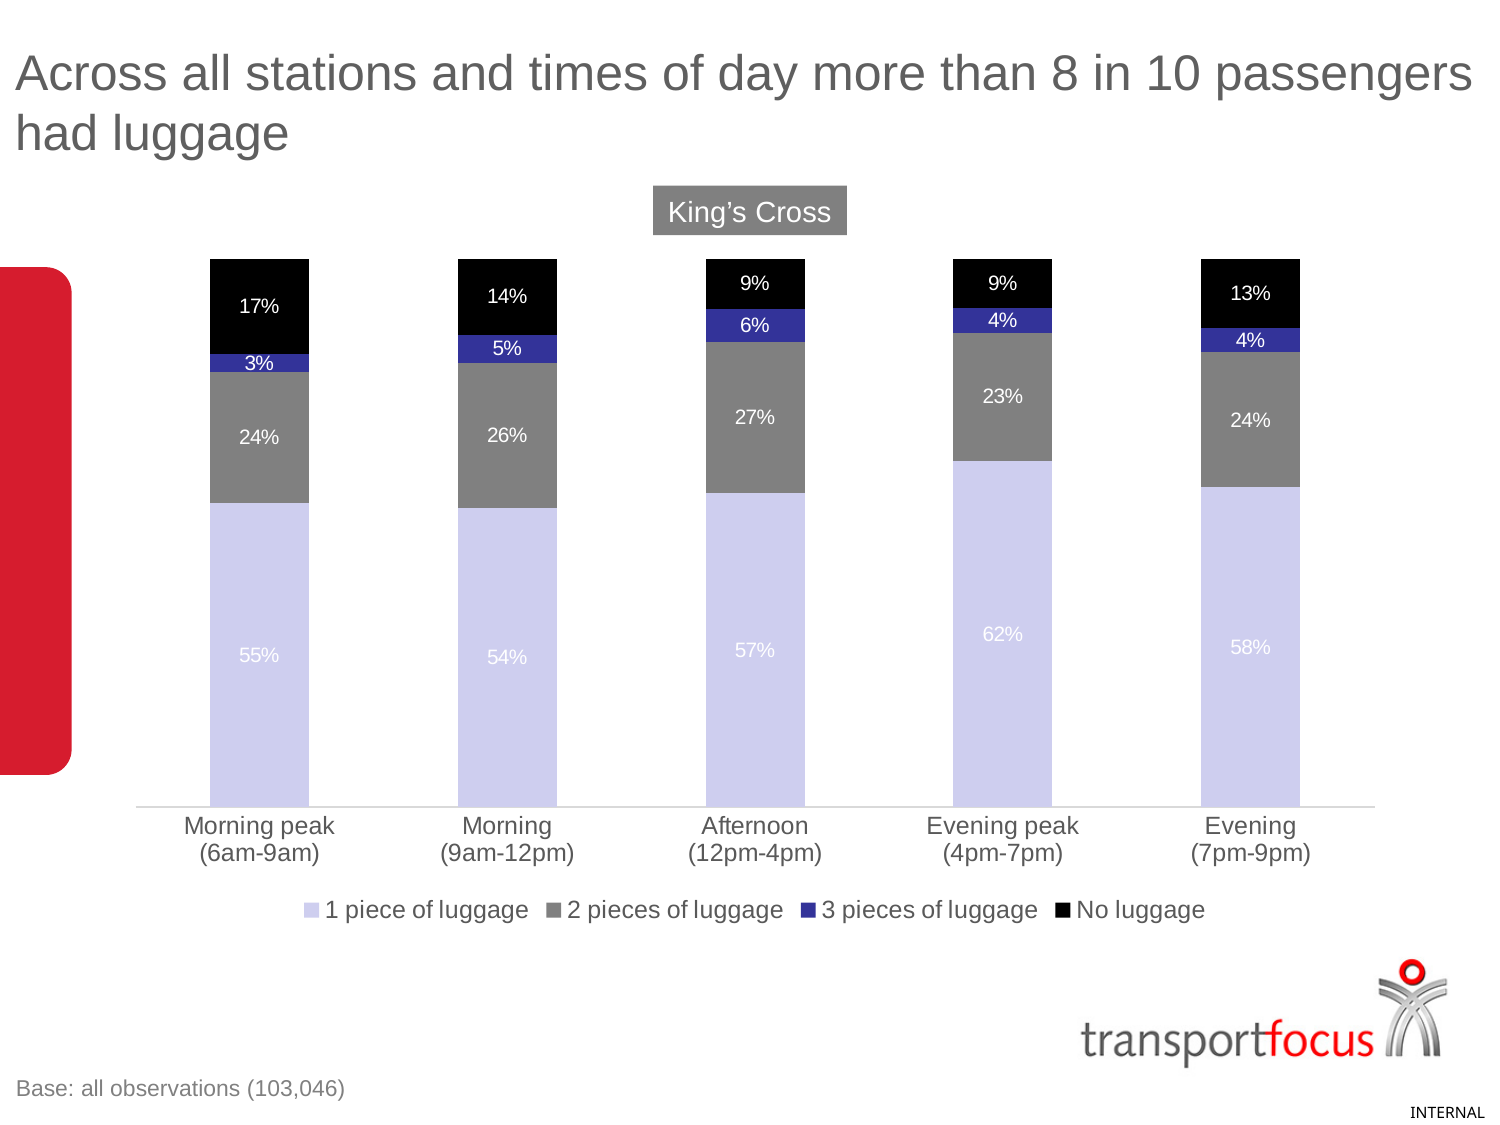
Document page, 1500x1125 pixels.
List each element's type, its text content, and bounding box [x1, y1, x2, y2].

picture [1069, 940, 1459, 1087]
text_box King’s Cross [653, 185, 847, 236]
text_box Base: all observations (103,046) [1, 1066, 361, 1109]
text_box Across all stations and times of day more than 8 in 10 passengers had luggage [0, 25, 1500, 177]
chart [109, 244, 1401, 930]
